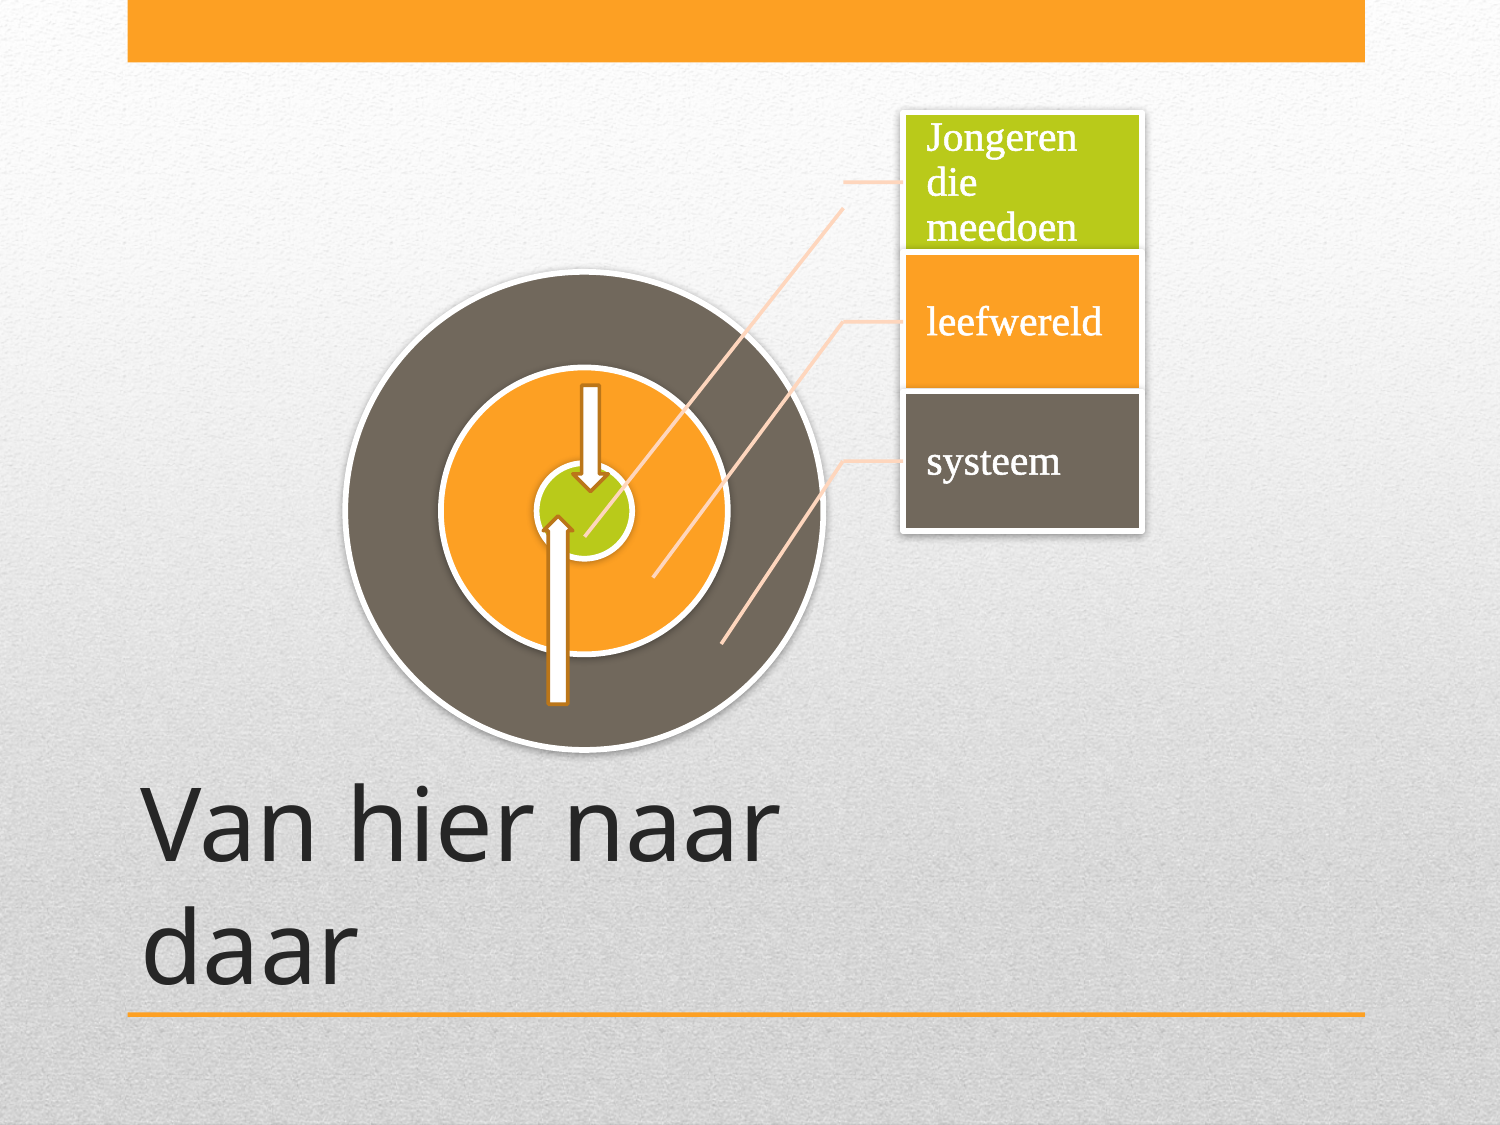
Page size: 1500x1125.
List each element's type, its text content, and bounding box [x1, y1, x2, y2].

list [124, 111, 1364, 751]
title Van hier naar daar [125, 760, 1019, 1013]
